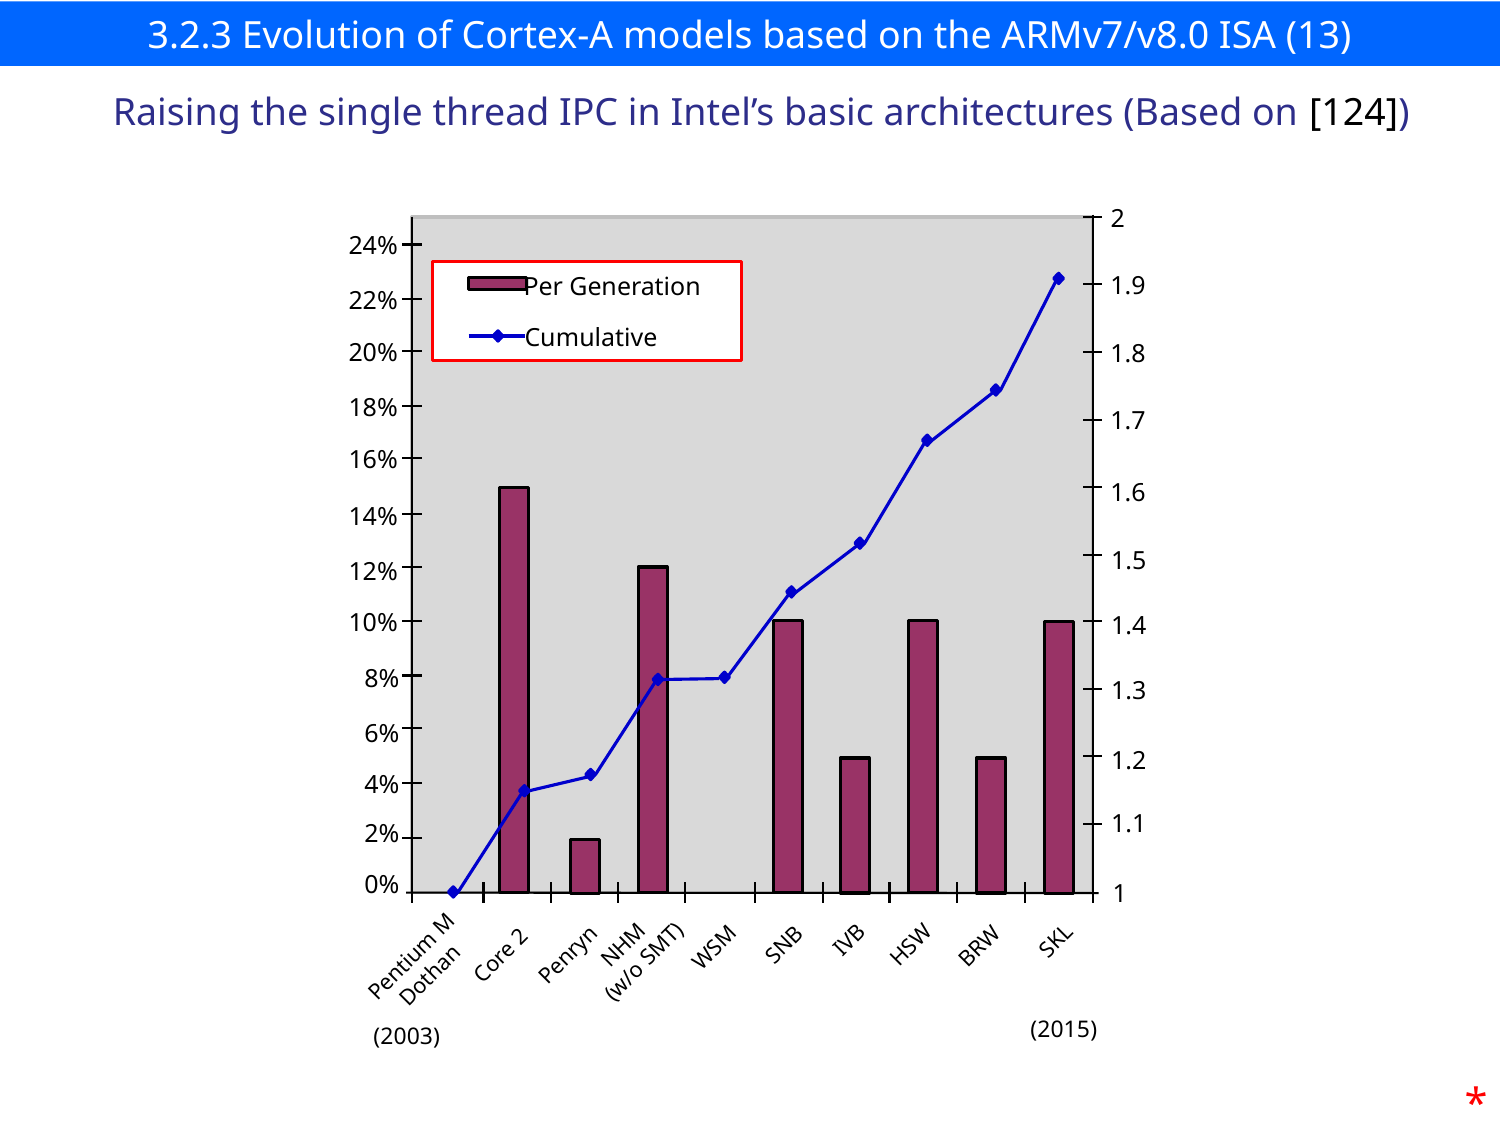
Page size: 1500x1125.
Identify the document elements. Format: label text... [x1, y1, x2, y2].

text_box * [1449, 1069, 1500, 1125]
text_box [336, 194, 1159, 995]
title 3.2.3 Evolution of Cortex-A models based on the ARMv7/v8.0 ISA (13) [0, 1, 1500, 66]
text_box Raising the single thread IPC in Intel’s basic architectures (Based on [124]) [98, 81, 1425, 141]
text_box (2015) [1015, 1007, 1113, 1050]
text_box (2003) [358, 1014, 456, 1057]
